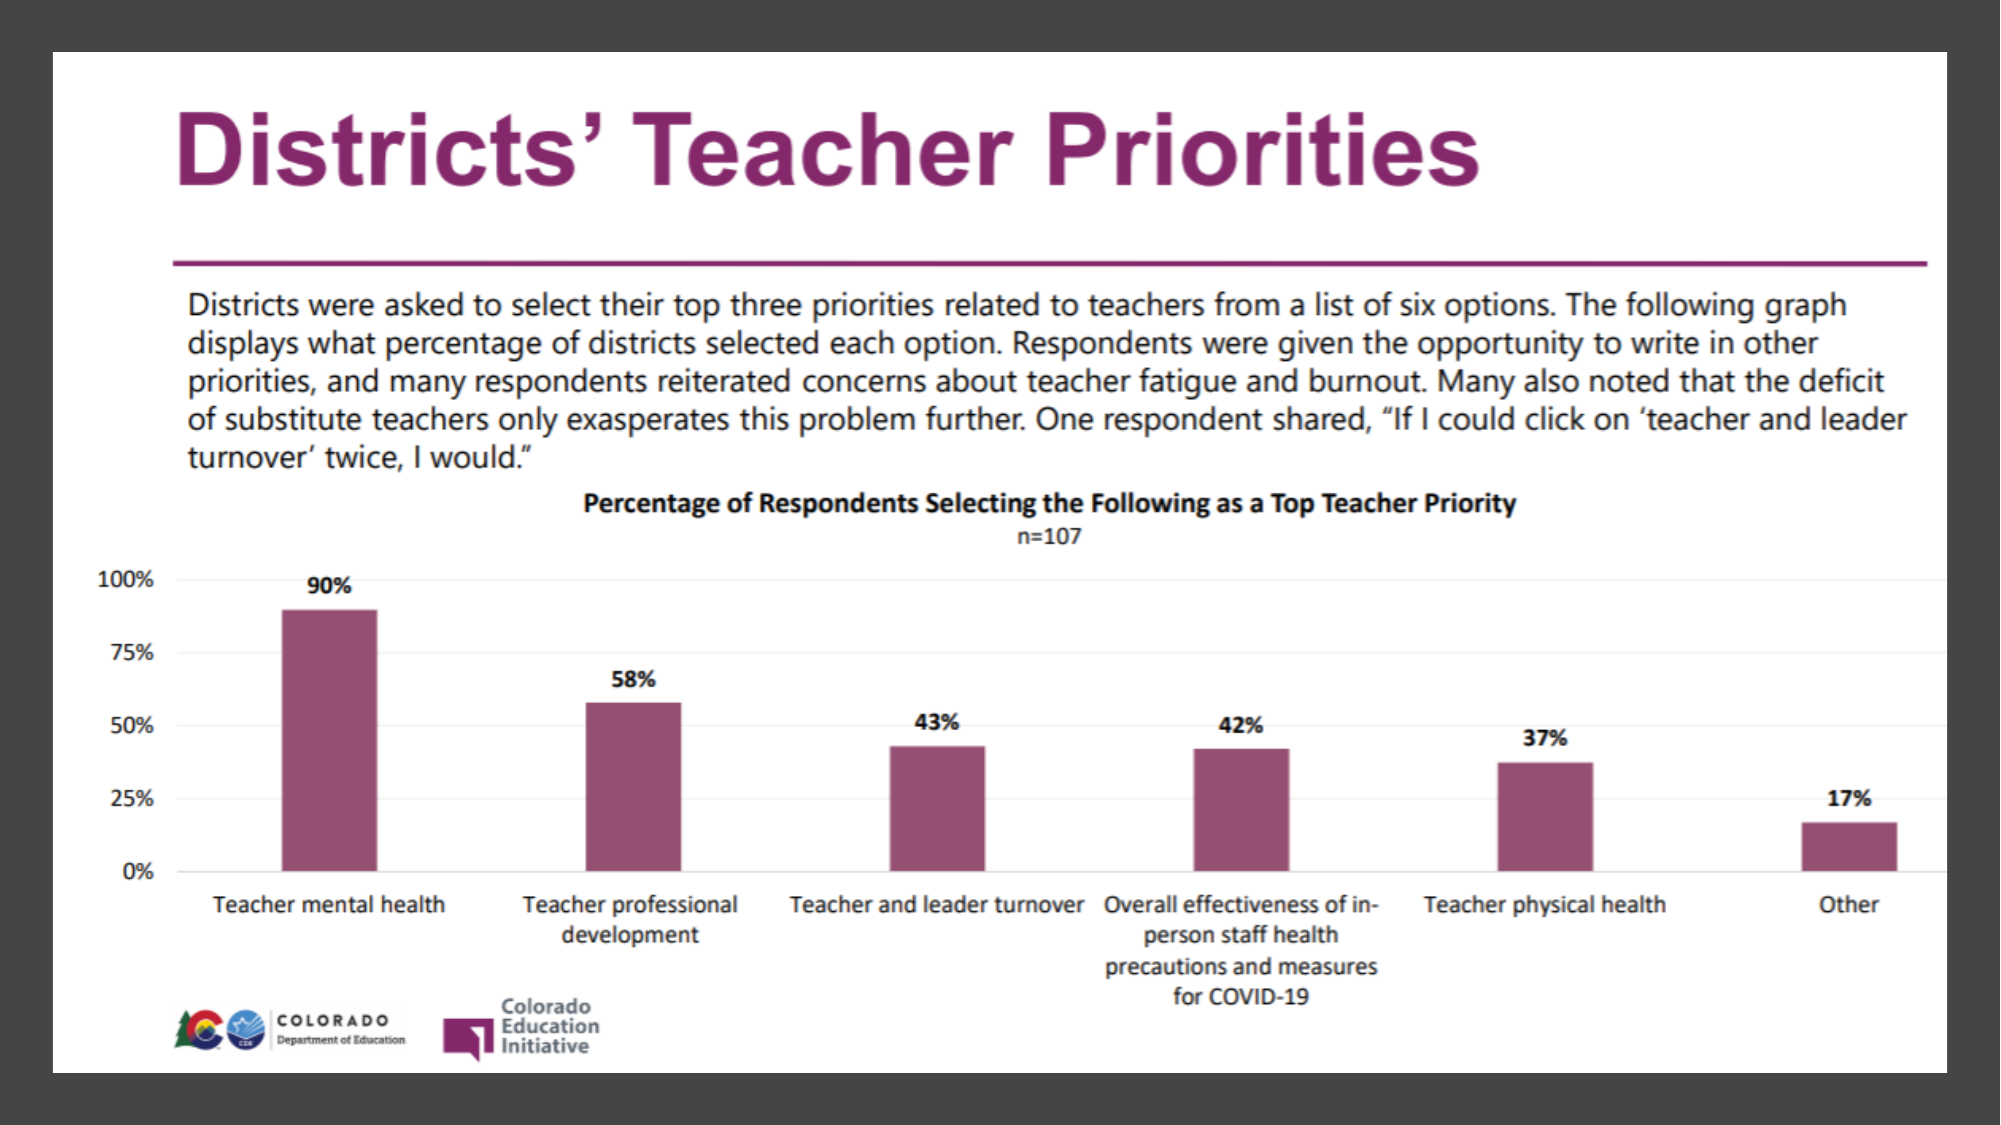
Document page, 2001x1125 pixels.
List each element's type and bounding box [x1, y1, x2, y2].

picture [52, 52, 1948, 1073]
